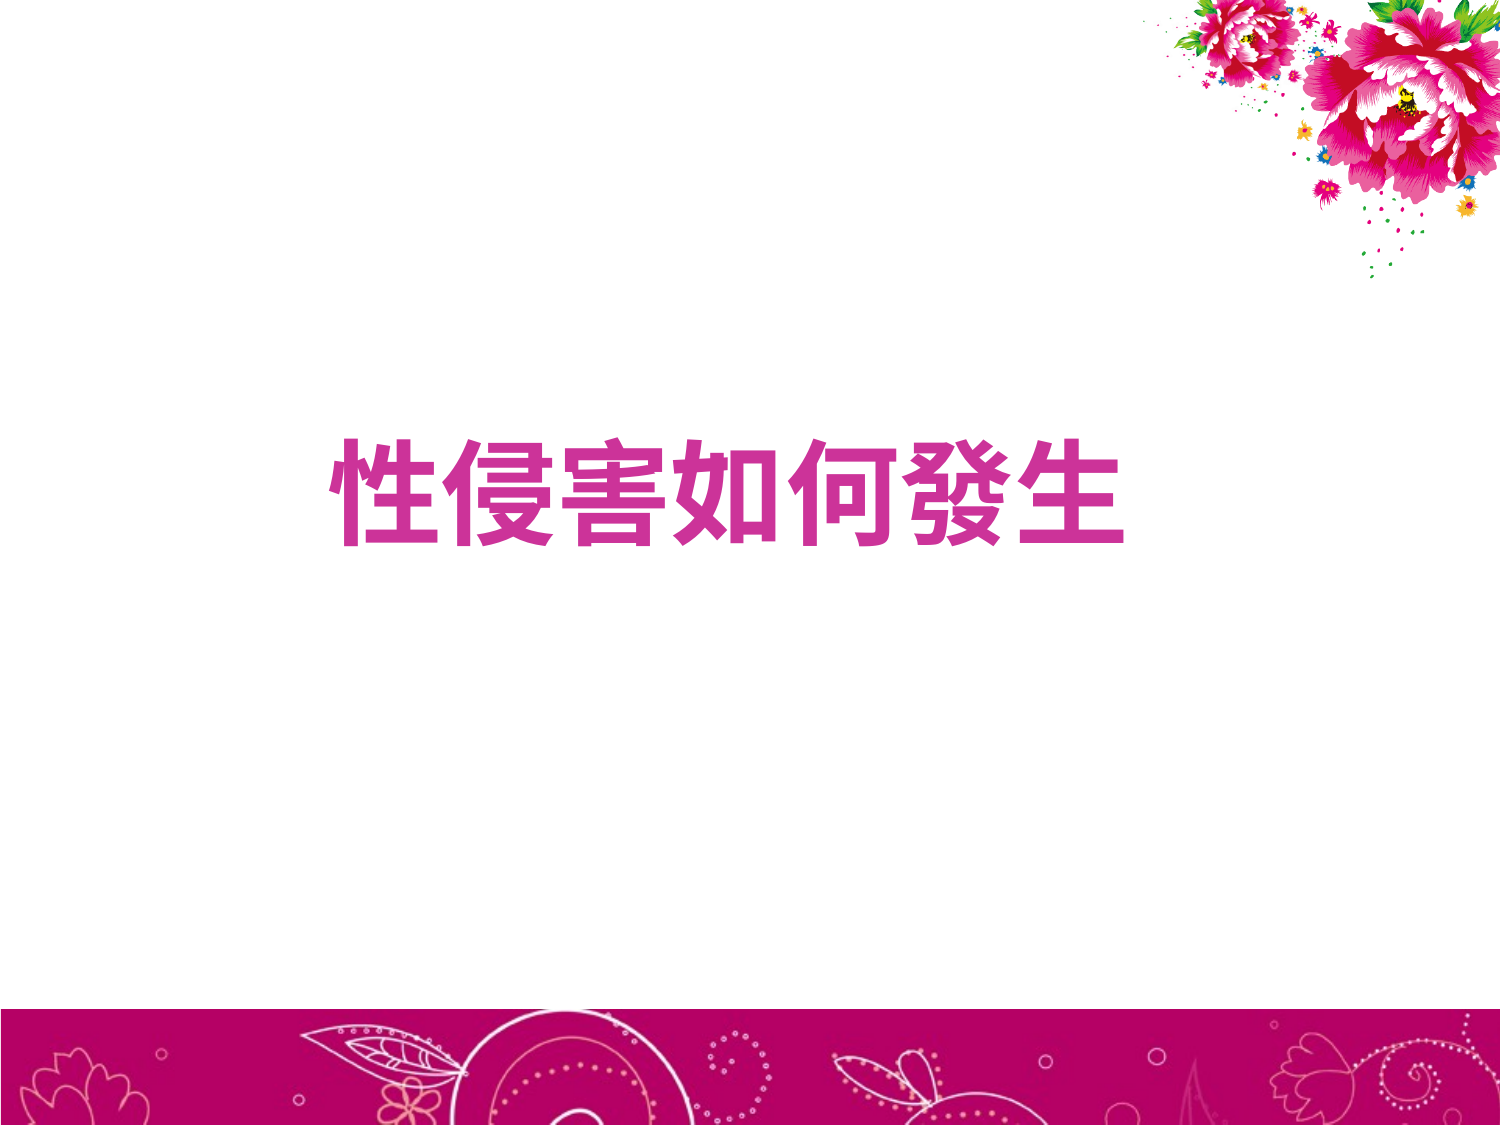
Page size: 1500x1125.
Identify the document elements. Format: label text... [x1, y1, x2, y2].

picture [1144, 0, 1500, 281]
picture [0, 1009, 1500, 1125]
title 性侵害如何發生 [53, 397, 1404, 585]
